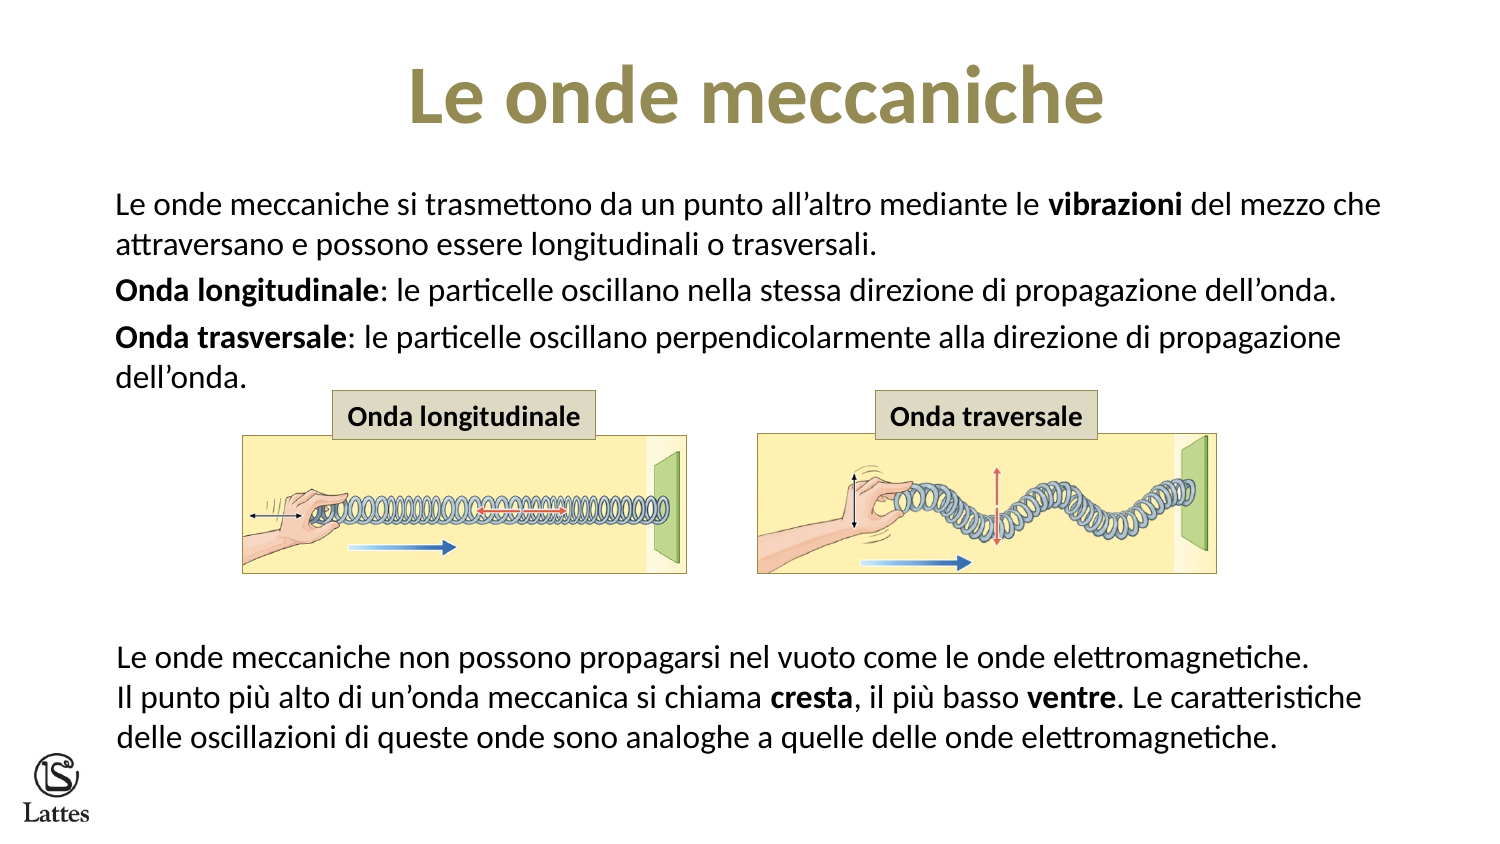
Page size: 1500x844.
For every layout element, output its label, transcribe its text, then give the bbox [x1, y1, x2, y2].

picture [756, 433, 1217, 574]
text_box Onda traversale [875, 390, 1098, 432]
list Le onde meccaniche si trasmettono da un punto all’altro mediante le vibrazioni del mezzo che attraversano e possono essere longitudinali o trasversali. Onda longitudinale: le particelle oscillano nella stessa direzione di propagazione dell’onda. Onda trasversale: le particelle oscillano perpendicolarmente alla direzione di propagazione dell’onda. [100, 174, 1465, 444]
text_box Onda longitudinale [332, 390, 596, 434]
title Le onde meccaniche [82, 20, 1432, 161]
text_box Le onde meccaniche non possono propagarsi nel vuoto come le onde elettromagnetiche. Il punto più alto di un’onda meccanica si chiama cresta, il più basso ventre. Le caratteristiche delle oscillazioni di queste onde sono analoghe a quelle delle onde elettromagnetiche. [101, 628, 1412, 763]
picture [22, 752, 89, 823]
picture [241, 435, 688, 574]
